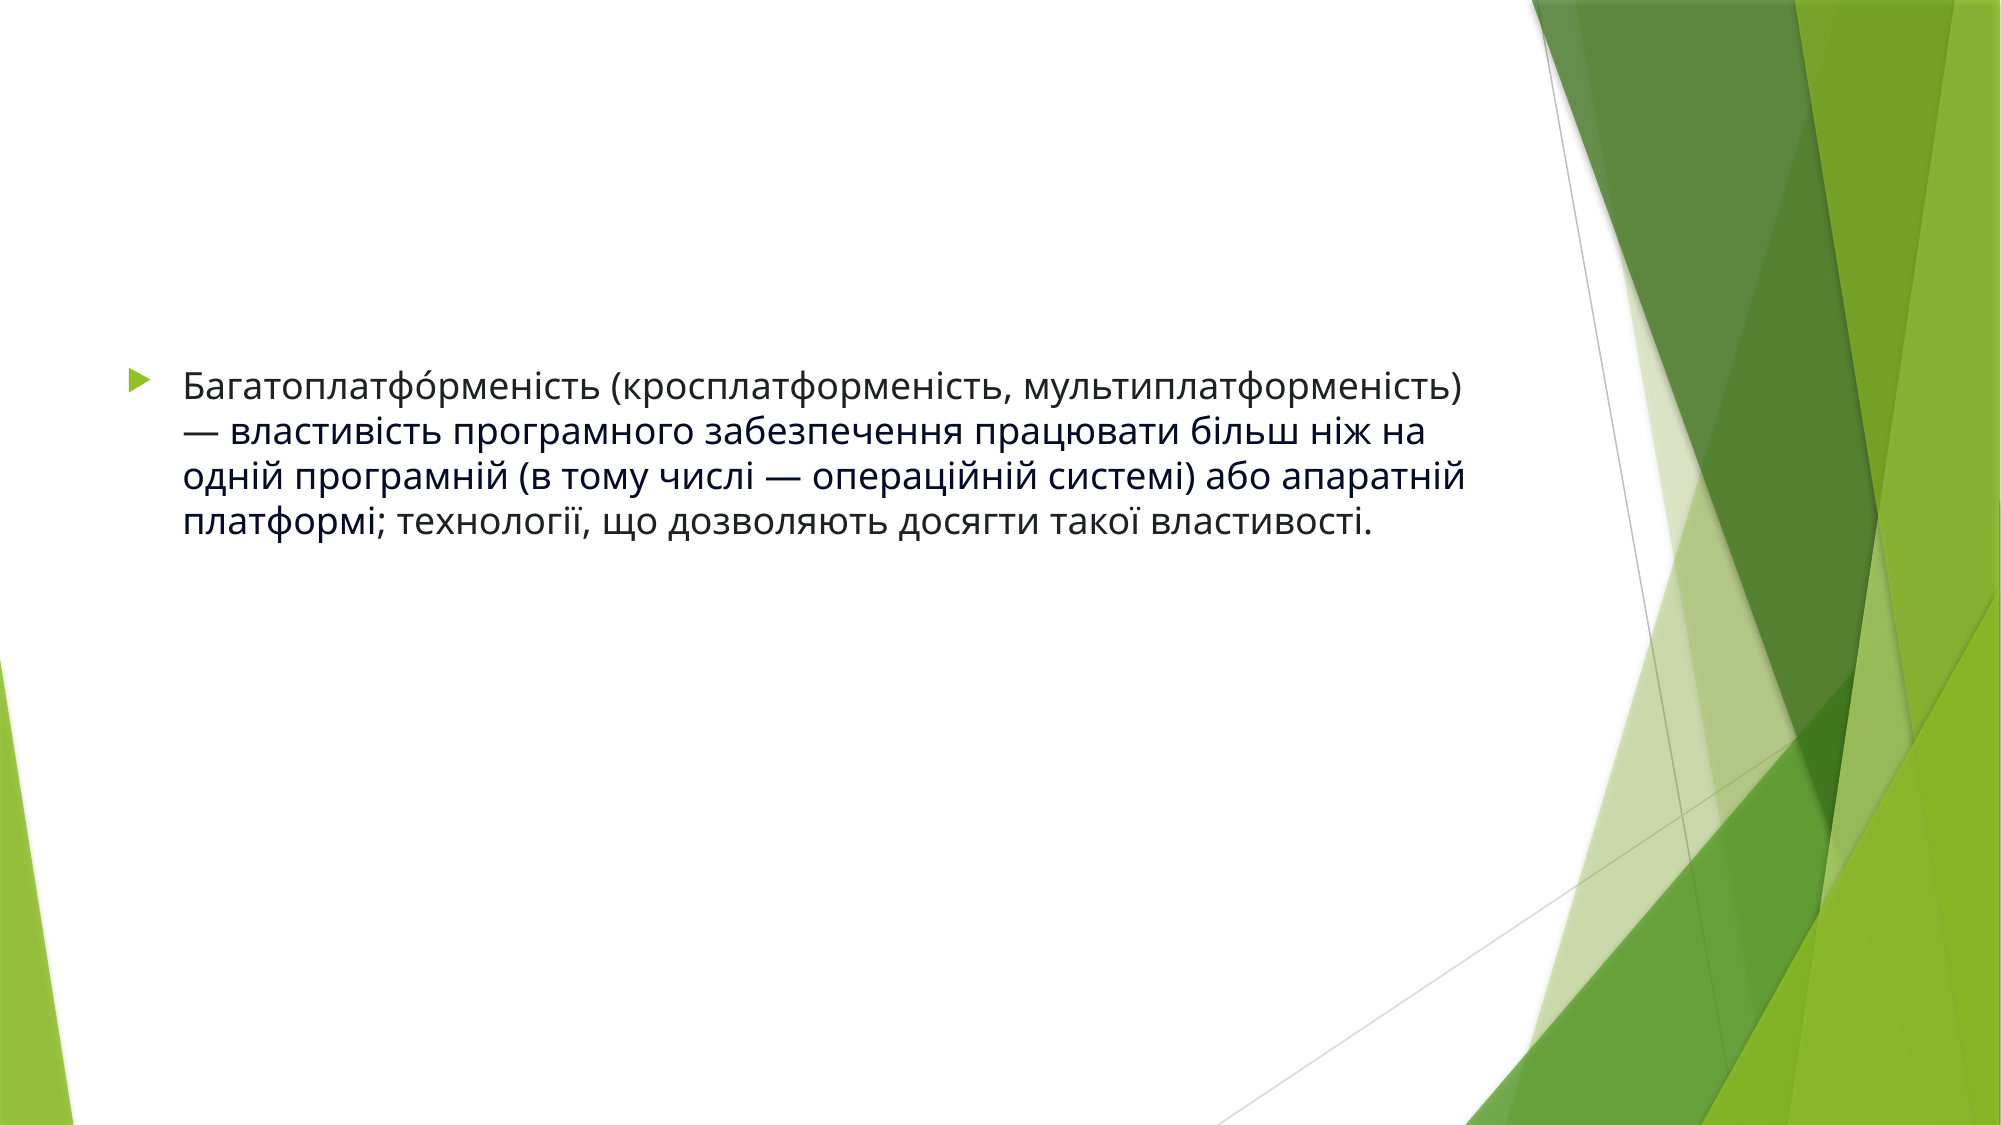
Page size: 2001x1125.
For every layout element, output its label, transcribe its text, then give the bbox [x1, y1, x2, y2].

list Багатоплатфо́рменість (кросплатформеність, мультиплатформеність) — властивість програмного забезпечення працювати більш ніж на одній програмній (в тому числі — операційній системі) або апаратній платформі; технології, що дозволяють досягти такої властивості. [111, 354, 1522, 992]
